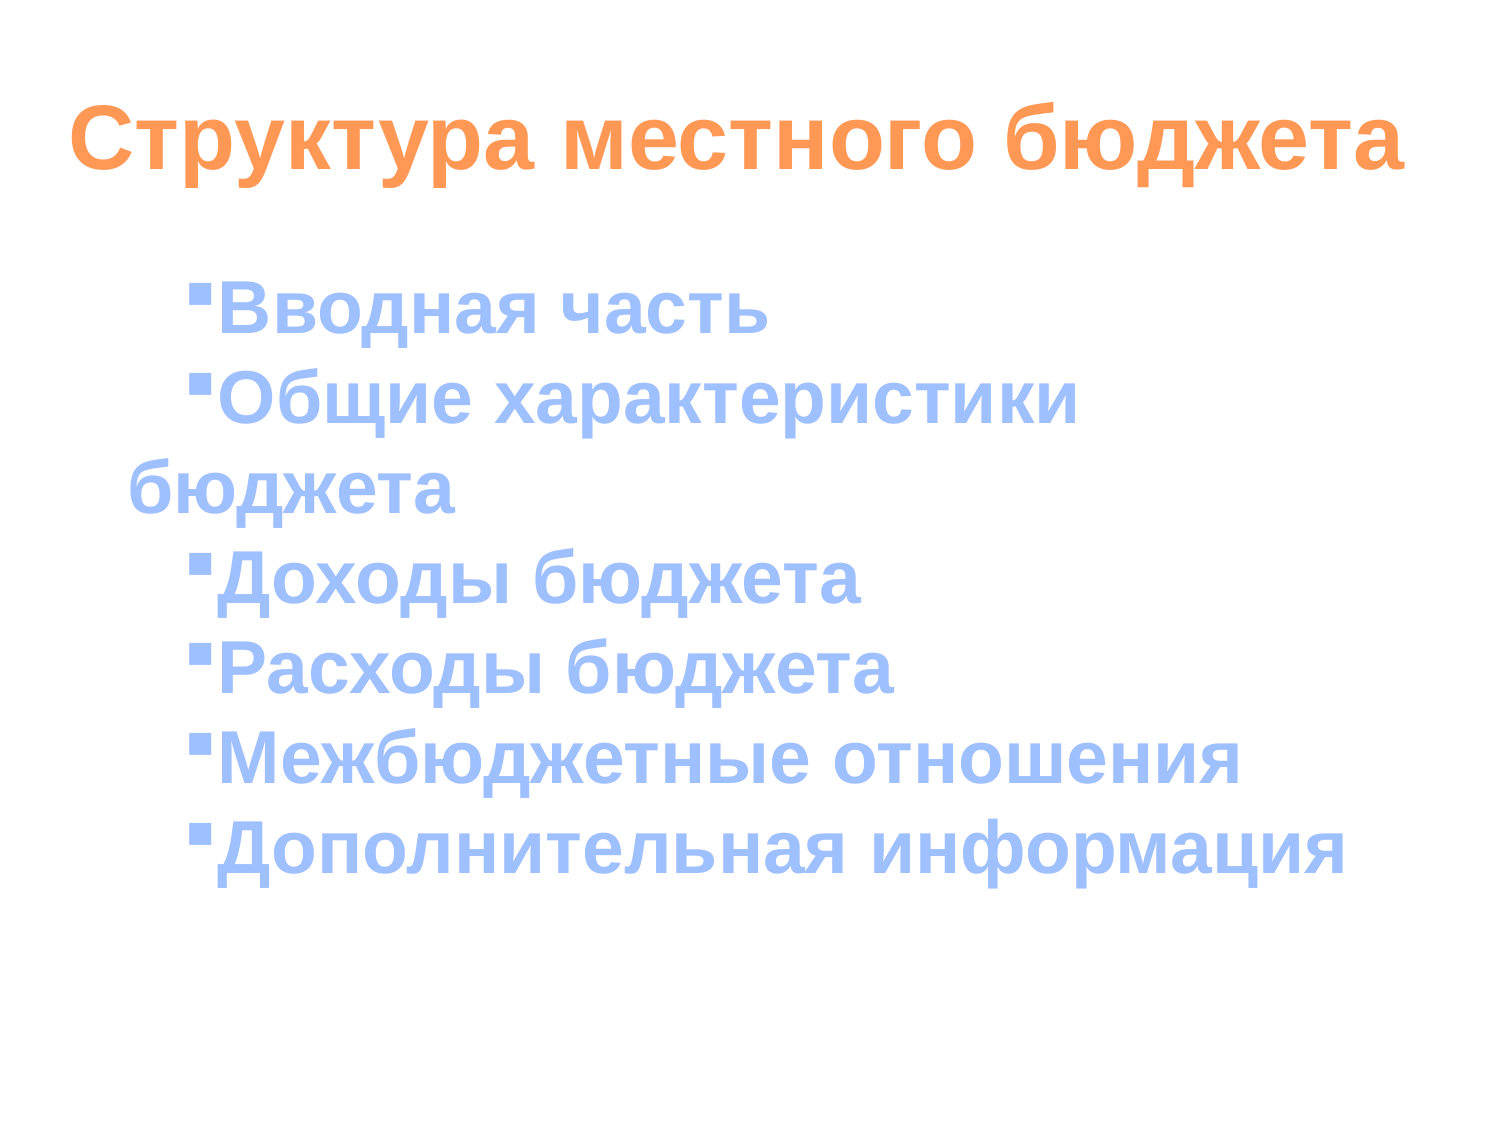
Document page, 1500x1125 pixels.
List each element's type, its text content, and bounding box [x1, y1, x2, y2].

text_box Вводная часть Общие характеристики бюджета Доходы бюджета Расходы бюджета Межбюджетные отношения Дополнительная информация [76, 250, 1430, 896]
text_box Структура местного бюджета [35, 70, 1465, 195]
